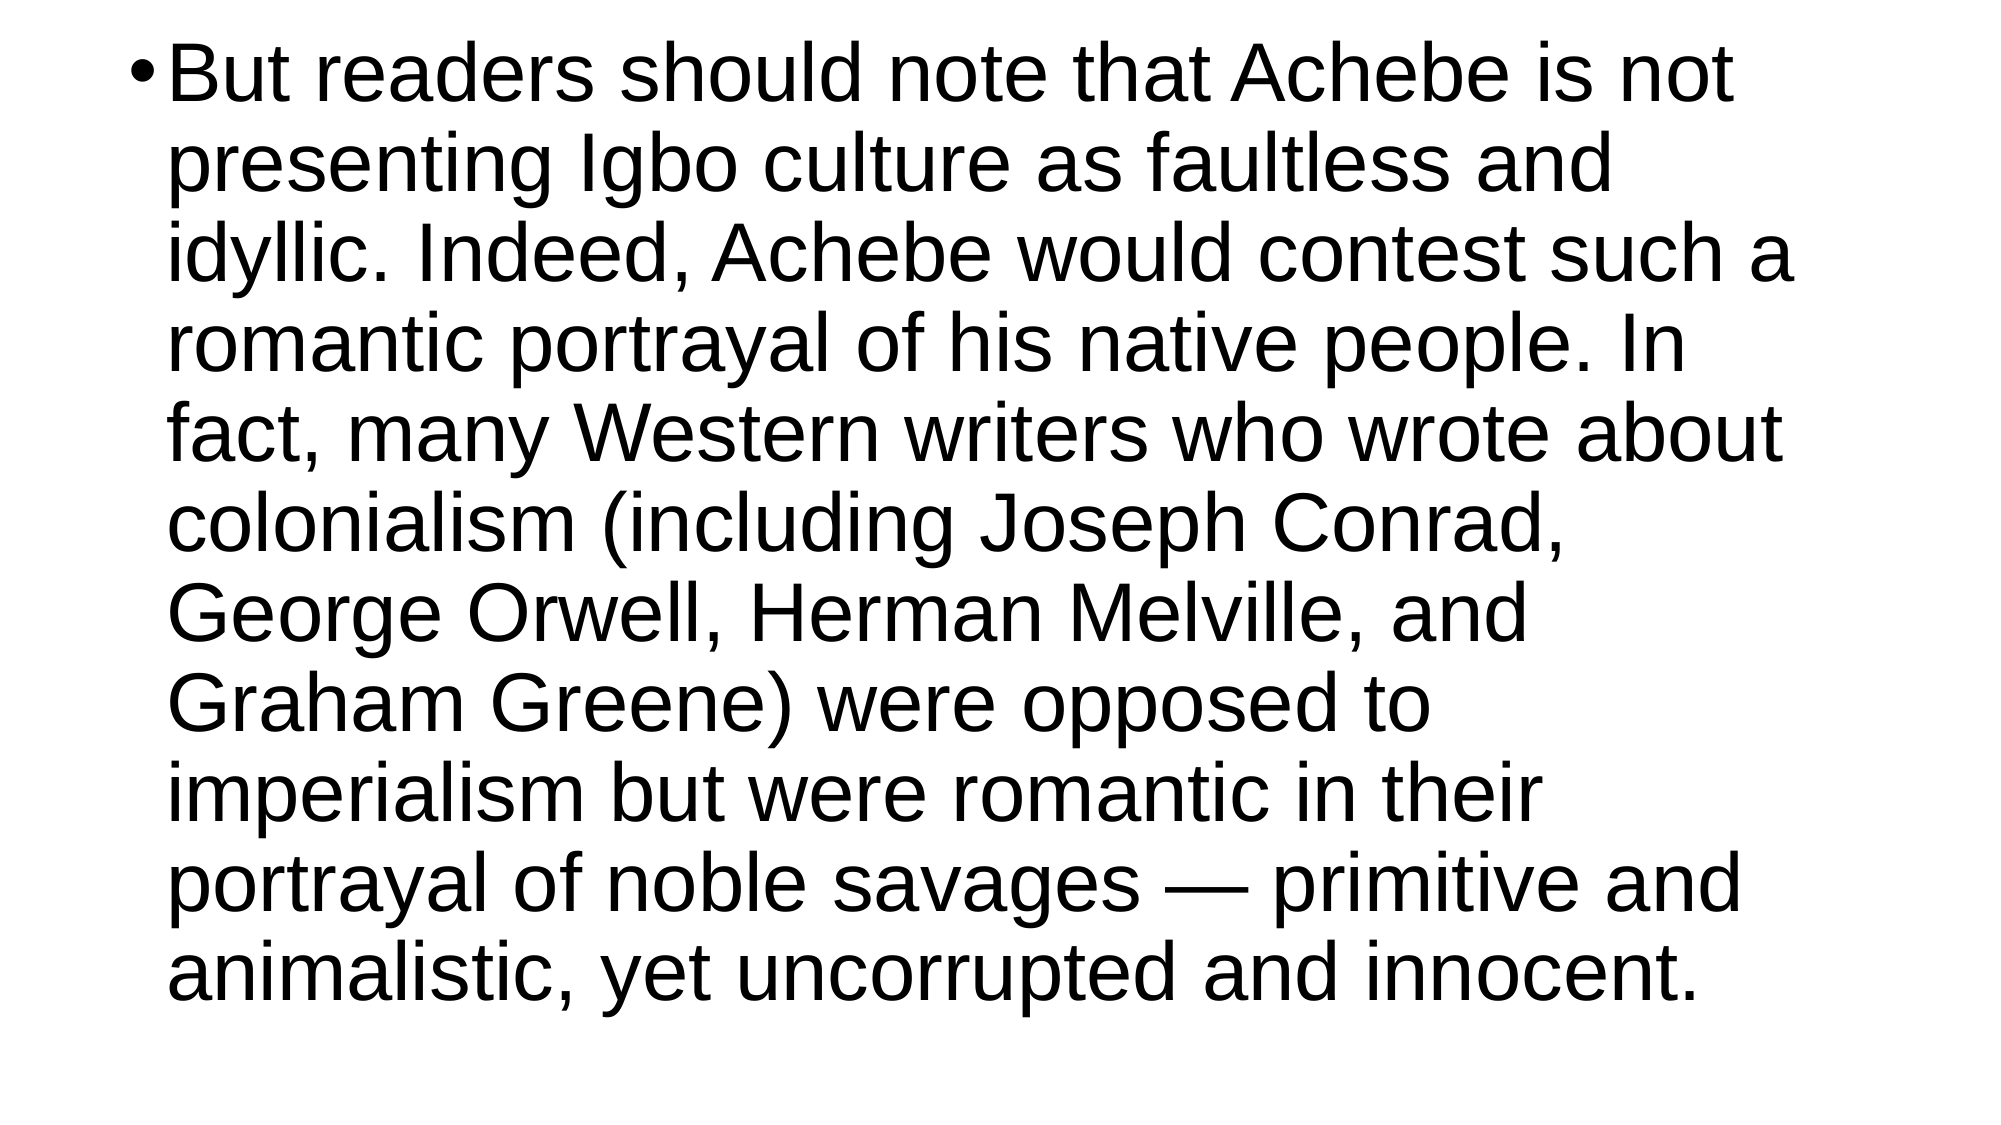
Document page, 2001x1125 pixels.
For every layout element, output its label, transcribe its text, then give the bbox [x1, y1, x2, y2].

list But readers should note that Achebe is not presenting Igbo culture as faultless and idyllic. Indeed, Achebe would contest such a romantic portrayal of his native people. In fact, many Western writers who wrote about colonialism (including Joseph Conrad, George Orwell, Herman Melville, and Graham Greene) were opposed to imperialism but were romantic in their portrayal of noble savages — primitive and animalistic, yet uncorrupted and innocent. [113, 22, 1869, 1089]
